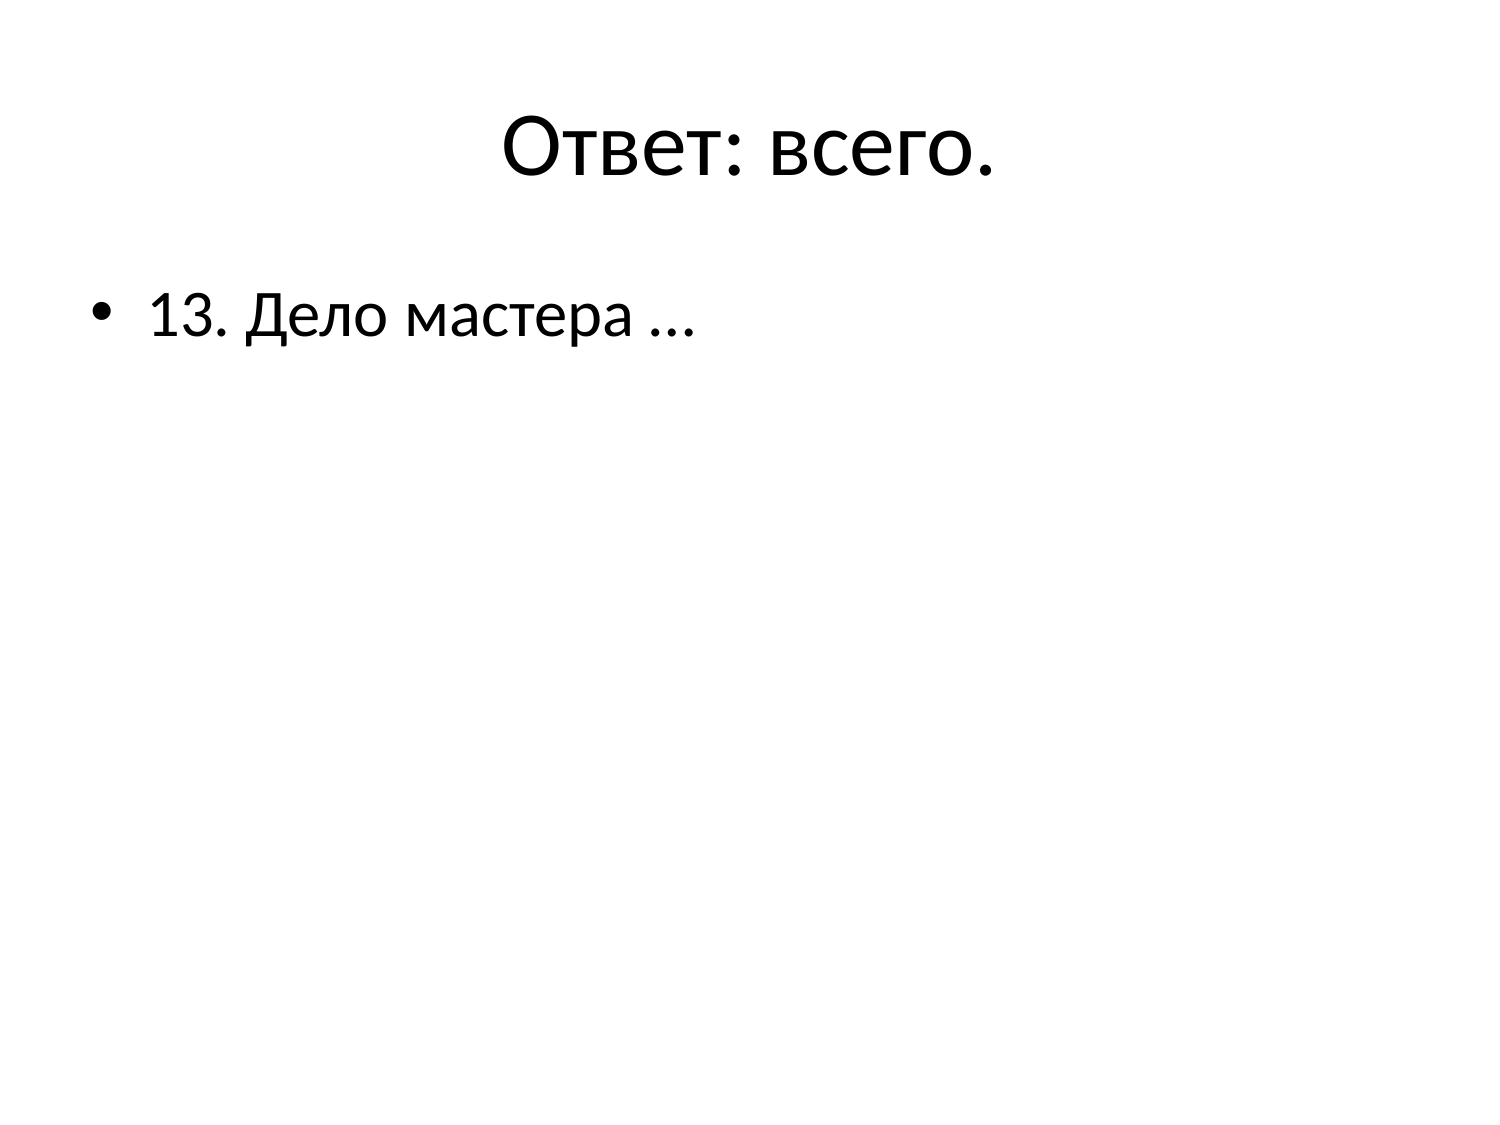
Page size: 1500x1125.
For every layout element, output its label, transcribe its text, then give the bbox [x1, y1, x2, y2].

title Ответ: всего. [75, 45, 1425, 233]
list 13. Дело мастера … [75, 262, 1425, 1005]
